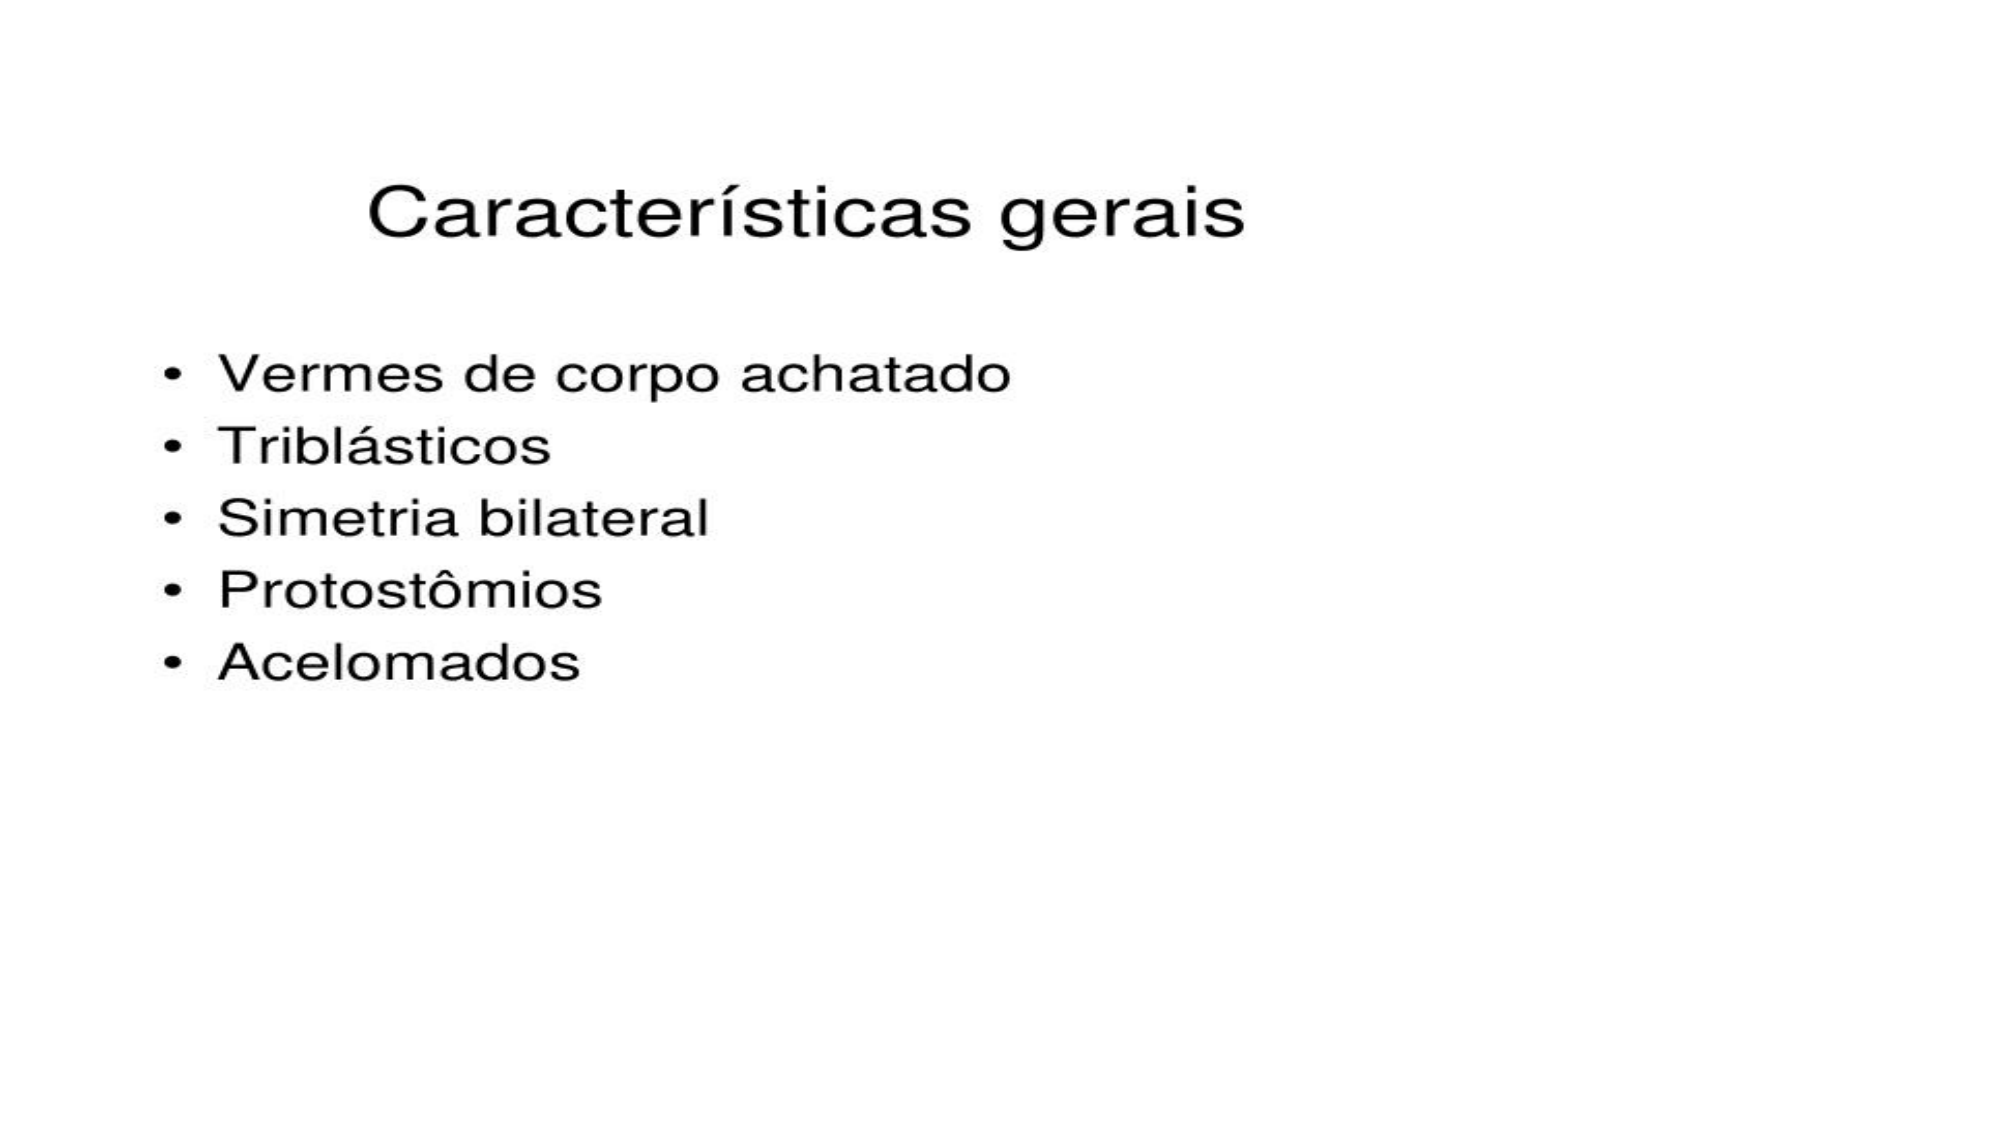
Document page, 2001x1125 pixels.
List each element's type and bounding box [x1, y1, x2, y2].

picture [72, 140, 1563, 985]
